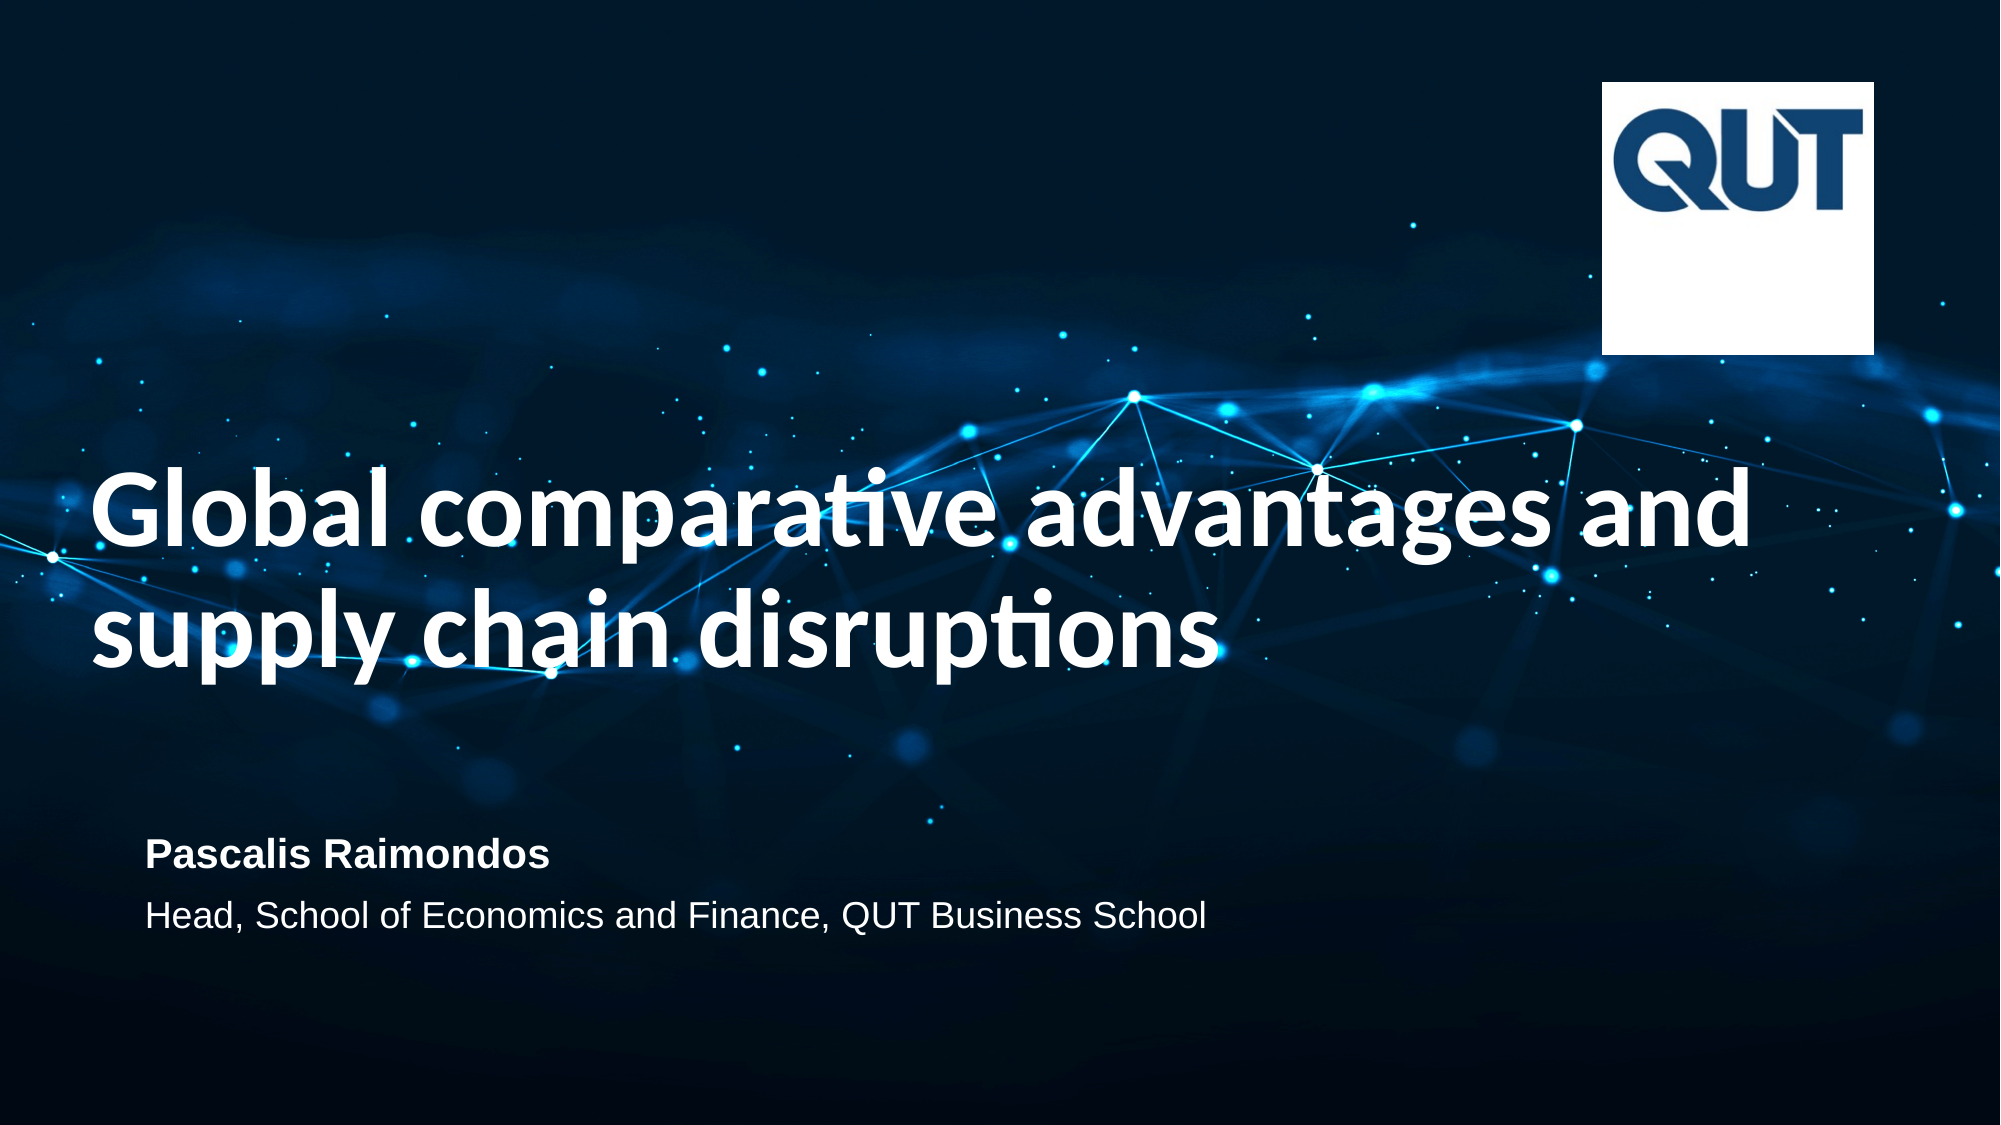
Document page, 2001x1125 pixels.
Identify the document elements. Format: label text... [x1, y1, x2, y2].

subtitle Pascalis Raimondos [129, 824, 1341, 889]
list Head, School of Economics and Finance, QUT Business School [129, 889, 1341, 1043]
title Global comparative advantages and supply chain disruptions [75, 420, 1877, 722]
picture [0, 0, 2000, 1125]
